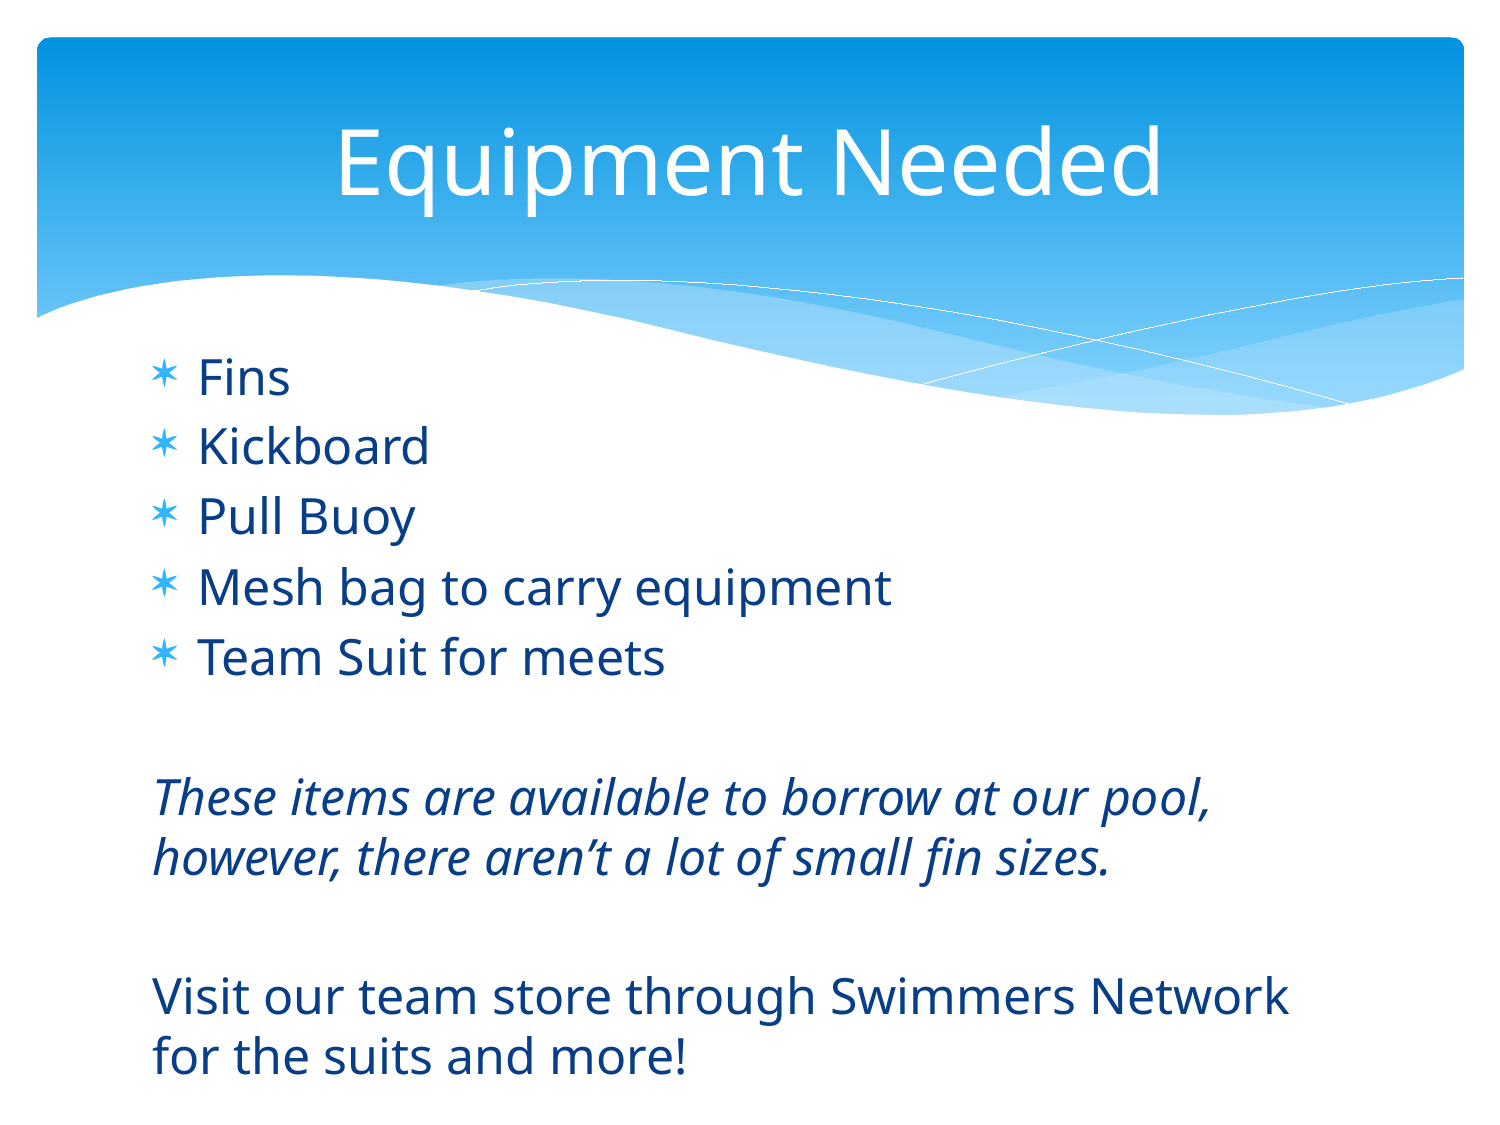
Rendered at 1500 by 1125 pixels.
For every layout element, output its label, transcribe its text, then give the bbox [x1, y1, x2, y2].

title Equipment Needed [75, 55, 1425, 261]
list Fins Kickboard Pull Buoy Mesh bag to carry equipment Team Suit for meets These items are available to borrow at our pool, however, there aren’t a lot of small fin sizes. Visit our team store through Swimmers Network for the suits and more! [137, 337, 1353, 904]
